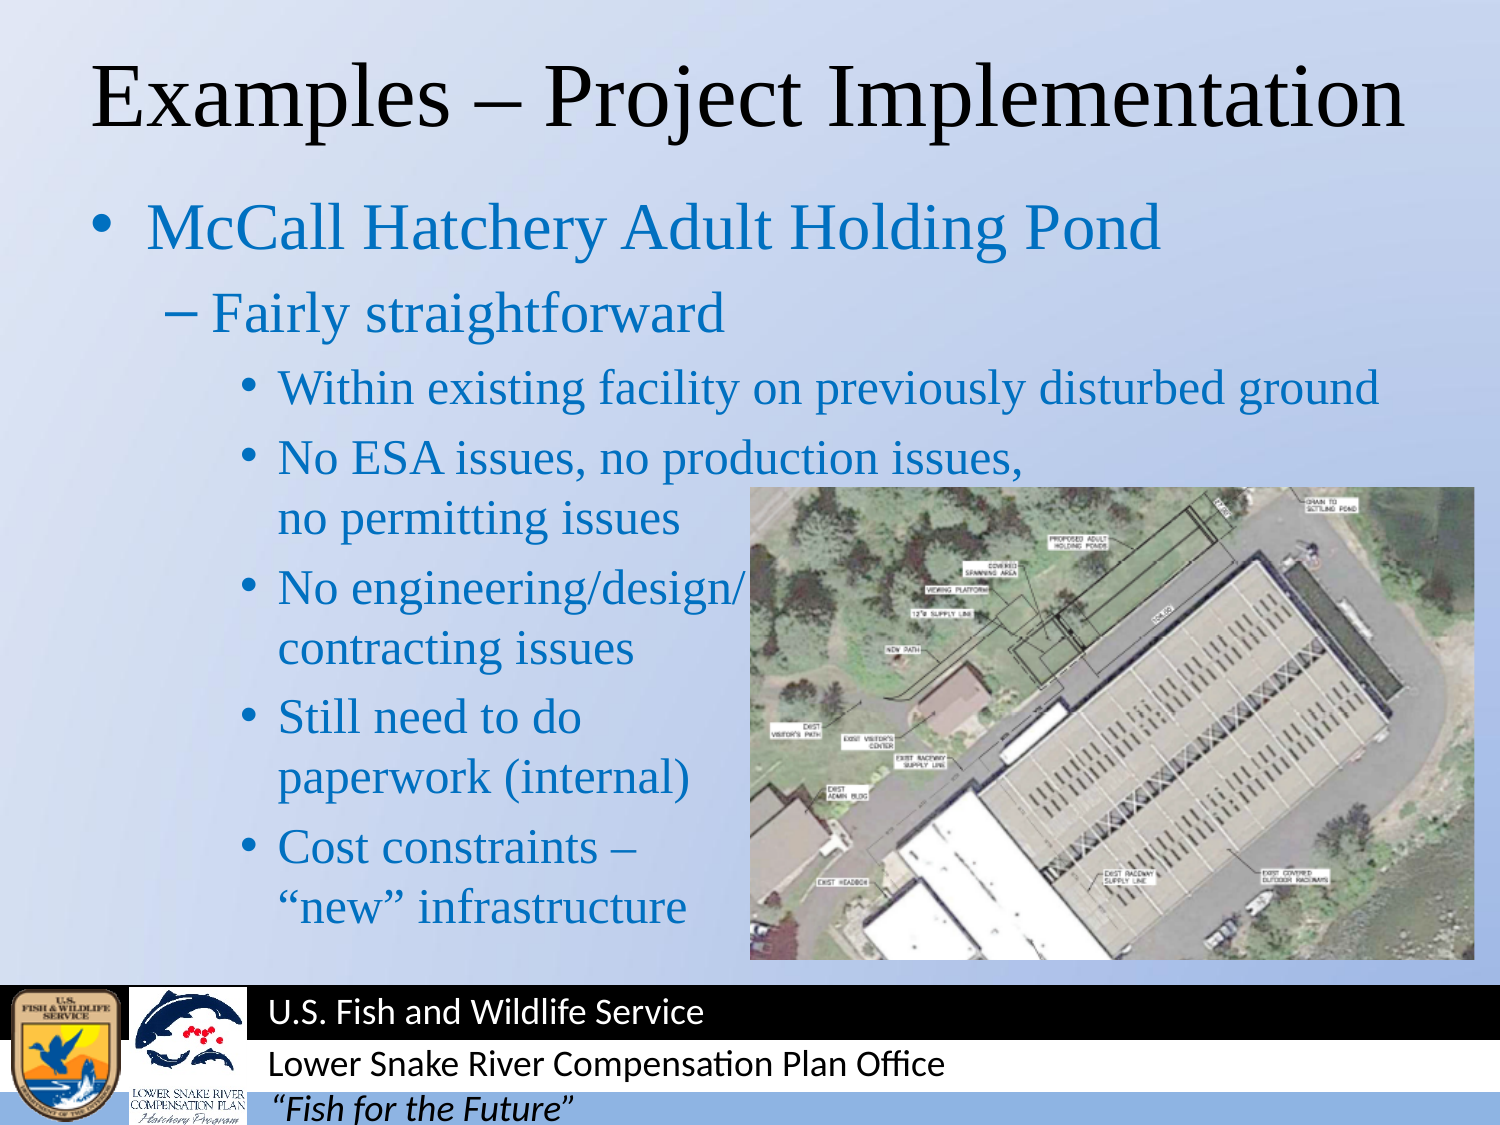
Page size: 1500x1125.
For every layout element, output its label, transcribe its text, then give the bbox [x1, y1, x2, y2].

list McCall Hatchery Adult Holding Pond Fairly straightforward Within existing facility on previously disturbed ground No ESA issues, no production issues, no permitting issues No engineering/design/ contracting issues Still need to do paperwork (internal) Cost constraints – “new” infrastructure [75, 174, 1425, 975]
picture [0, 0, 1500, 985]
picture [11, 989, 121, 1122]
title Examples – Project Implementation [75, 24, 1425, 155]
picture [129, 987, 247, 1125]
